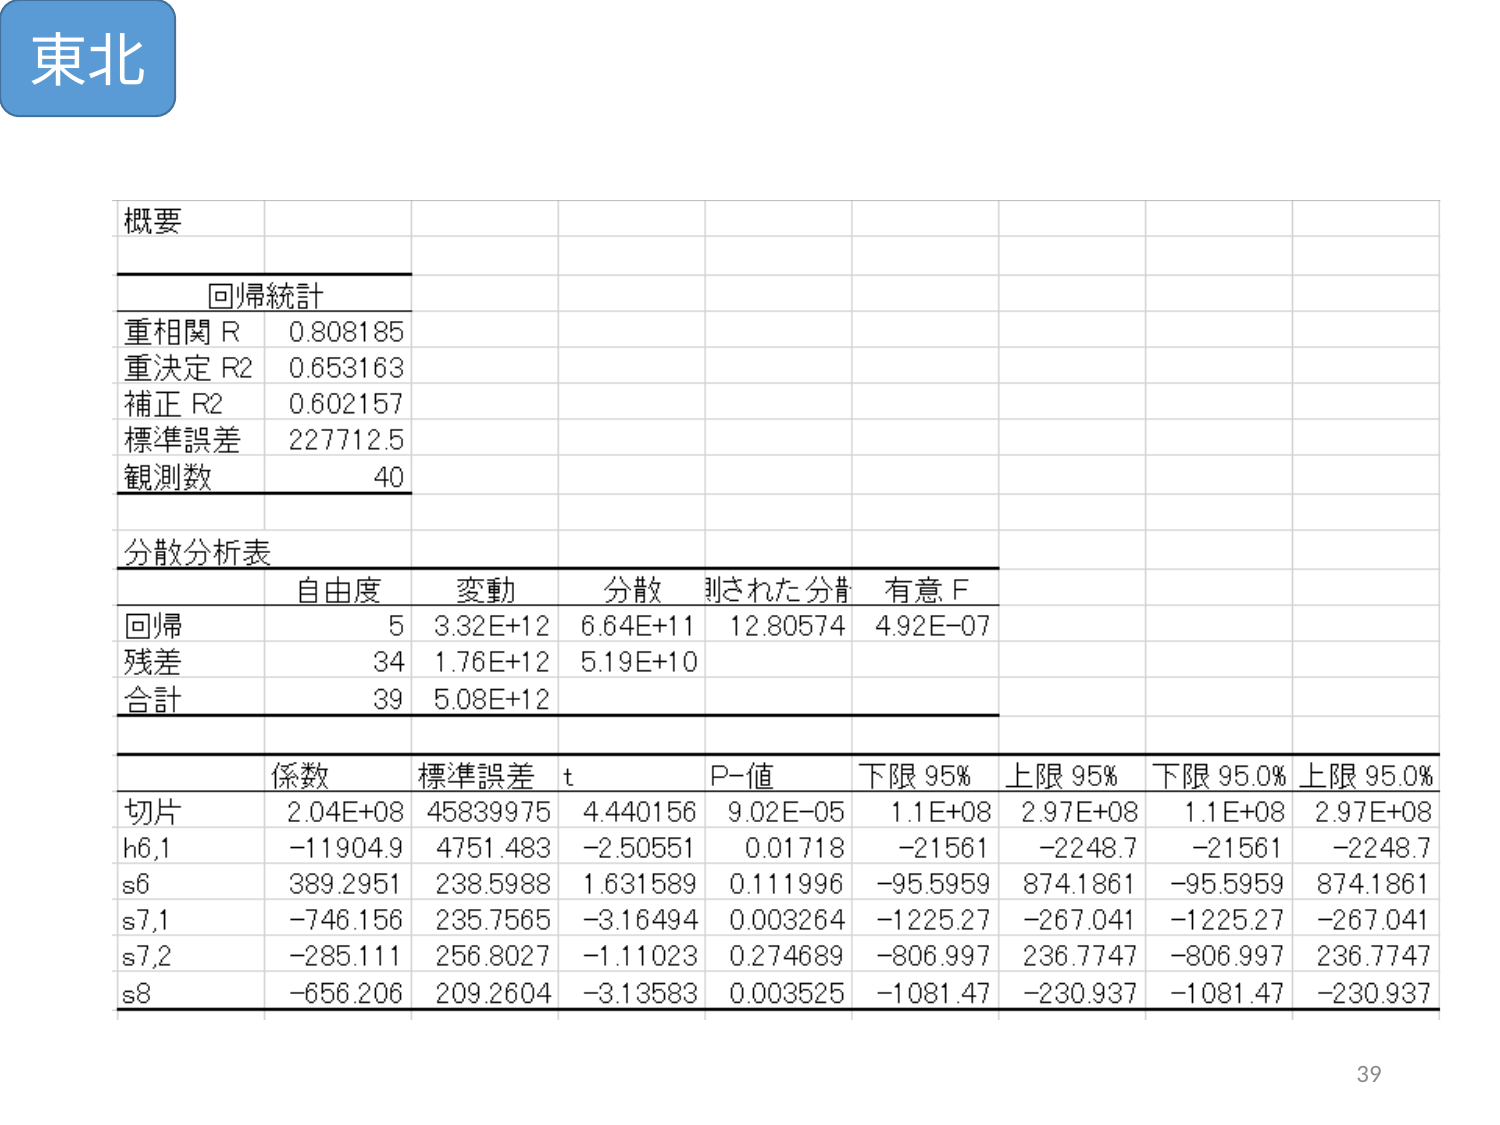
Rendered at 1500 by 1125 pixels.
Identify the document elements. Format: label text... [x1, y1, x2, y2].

picture [112, 199, 1441, 1020]
text_box 東北 [0, 0, 177, 118]
slide_number 39 [1059, 1042, 1397, 1103]
